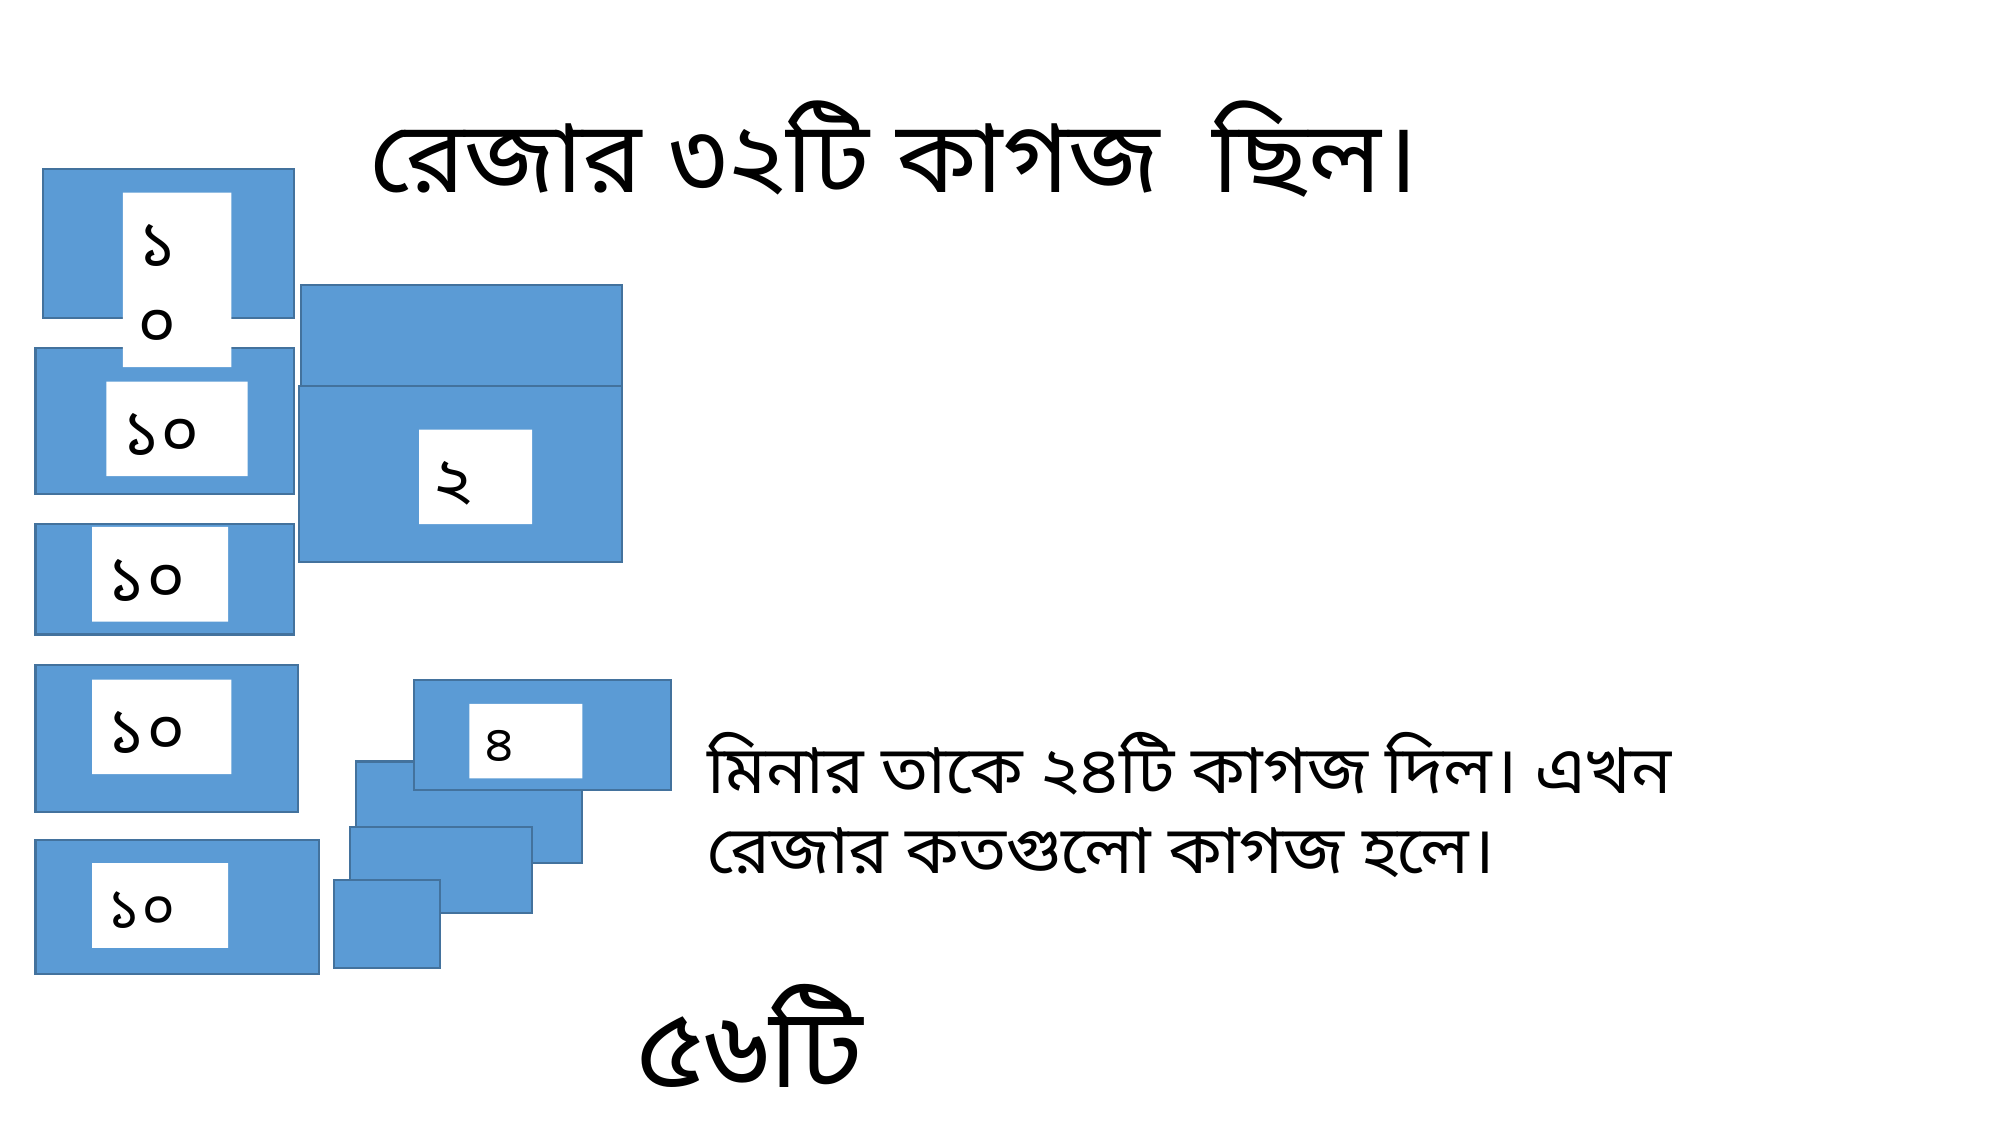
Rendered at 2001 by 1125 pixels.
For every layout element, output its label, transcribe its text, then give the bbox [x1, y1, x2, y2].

text_box ২ [419, 429, 533, 525]
text_box ১০ [92, 679, 232, 775]
text_box [42, 168, 295, 319]
text_box ১০ [92, 863, 229, 948]
text_box [34, 347, 295, 495]
text_box ৫৬টি [621, 968, 1170, 1118]
text_box [34, 839, 320, 975]
text_box ১০ [122, 192, 232, 368]
text_box [298, 385, 623, 563]
text_box ১০ [92, 526, 229, 622]
text_box ১০ [106, 381, 248, 477]
text_box [34, 523, 295, 636]
text_box [300, 284, 623, 385]
text_box [34, 664, 299, 813]
text_box রেজার ৩২টি কাগজ ছিল। [356, 85, 1939, 221]
text_box মিনার তাকে ২৪টি কাগজ দিল। এখন রেজার কতগুলো কাগজ হলে। [692, 719, 1761, 895]
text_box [333, 679, 671, 969]
